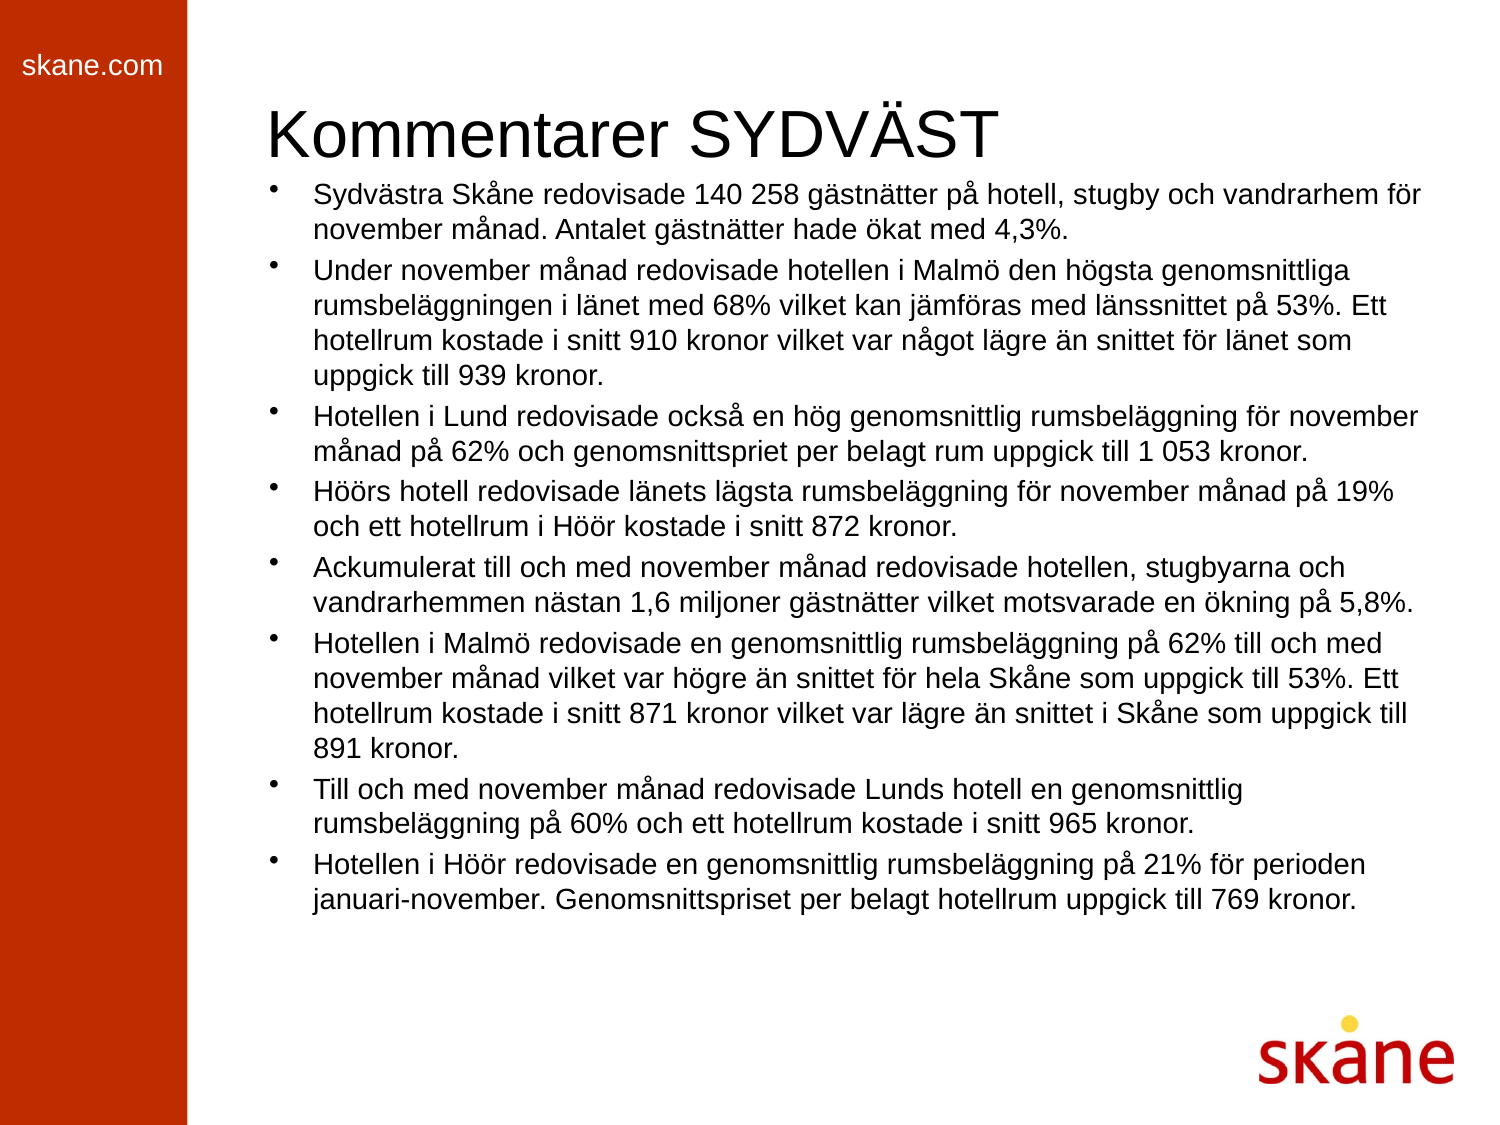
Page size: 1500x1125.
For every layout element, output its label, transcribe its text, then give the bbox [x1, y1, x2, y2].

title Kommentarer SYDVÄST [251, 37, 1451, 226]
picture [1259, 1030, 1454, 1084]
list Sydvästra Skåne redovisade 140 258 gästnätter på hotell, stugby och vandrarhem för november månad. Antalet gästnätter hade ökat med 4,3%. Under november månad redovisade hotellen i Malmö den högsta genomsnittliga rumsbeläggningen i länet med 68% vilket kan jämföras med länssnittet på 53%. Ett hotellrum kostade i snitt 910 kronor vilket var något lägre än snittet för länet som uppgick till 939 kronor. Hotellen i Lund redovisade också en hög genomsnittlig rumsbeläggning för november månad på 62% och genomsnittspriet per belagt rum uppgick till 1 053 kronor. Höörs hotell redovisade länets lägsta rumsbeläggning för november månad på 19% och ett hotellrum i Höör kostade i snitt 872 kronor. Ackumulerat till och med november månad redovisade hotellen, stugbyarna och vandrarhemmen nästan 1,6 miljoner gästnätter vilket motsvarade en ökning på 5,8%. Hotellen i Malmö redovisade en genomsnittlig rumsbeläggning på 62% till och med november månad vilket var högre än snittet för hela Skåne som uppgick till 53%. Ett hotellrum kostade i snitt 871 kronor vilket var lägre än snittet i Skåne som uppgick till 891 kronor. Till och med november månad redovisade Lunds hotell en genomsnittlig rumsbeläggning på 60% och ett hotellrum kostade i snitt 965 kronor. Hotellen i Höör redovisade en genomsnittlig rumsbeläggning på 21% för perioden januari-november. Genomsnittspriset per belagt hotellrum uppgick till 769 kronor. [253, 167, 1456, 1030]
